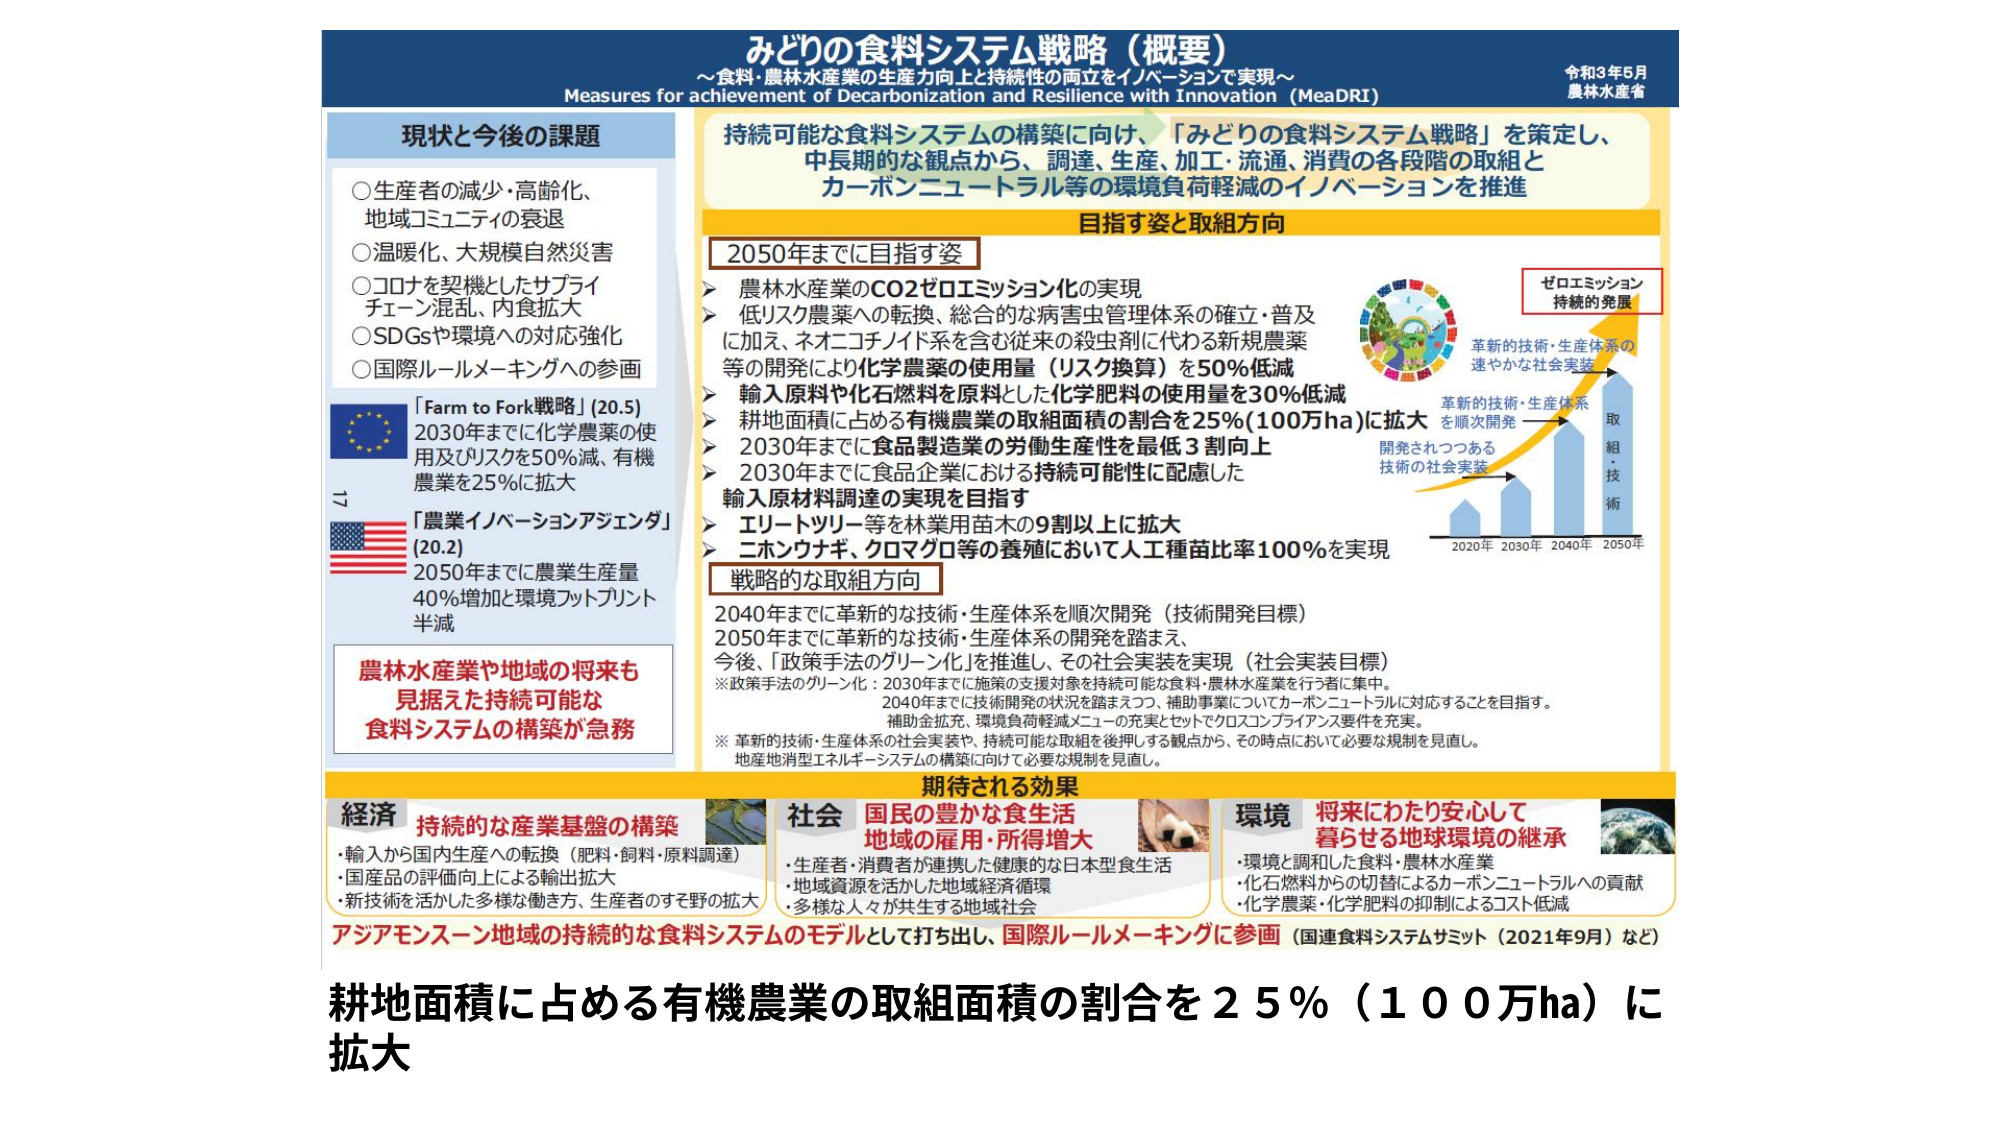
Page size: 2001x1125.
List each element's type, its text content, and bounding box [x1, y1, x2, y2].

picture [321, 30, 1679, 970]
text_box 耕地面積に占める有機農業の取組面積の割合を２５％（１００万㏊）に拡大 [313, 969, 1687, 1085]
